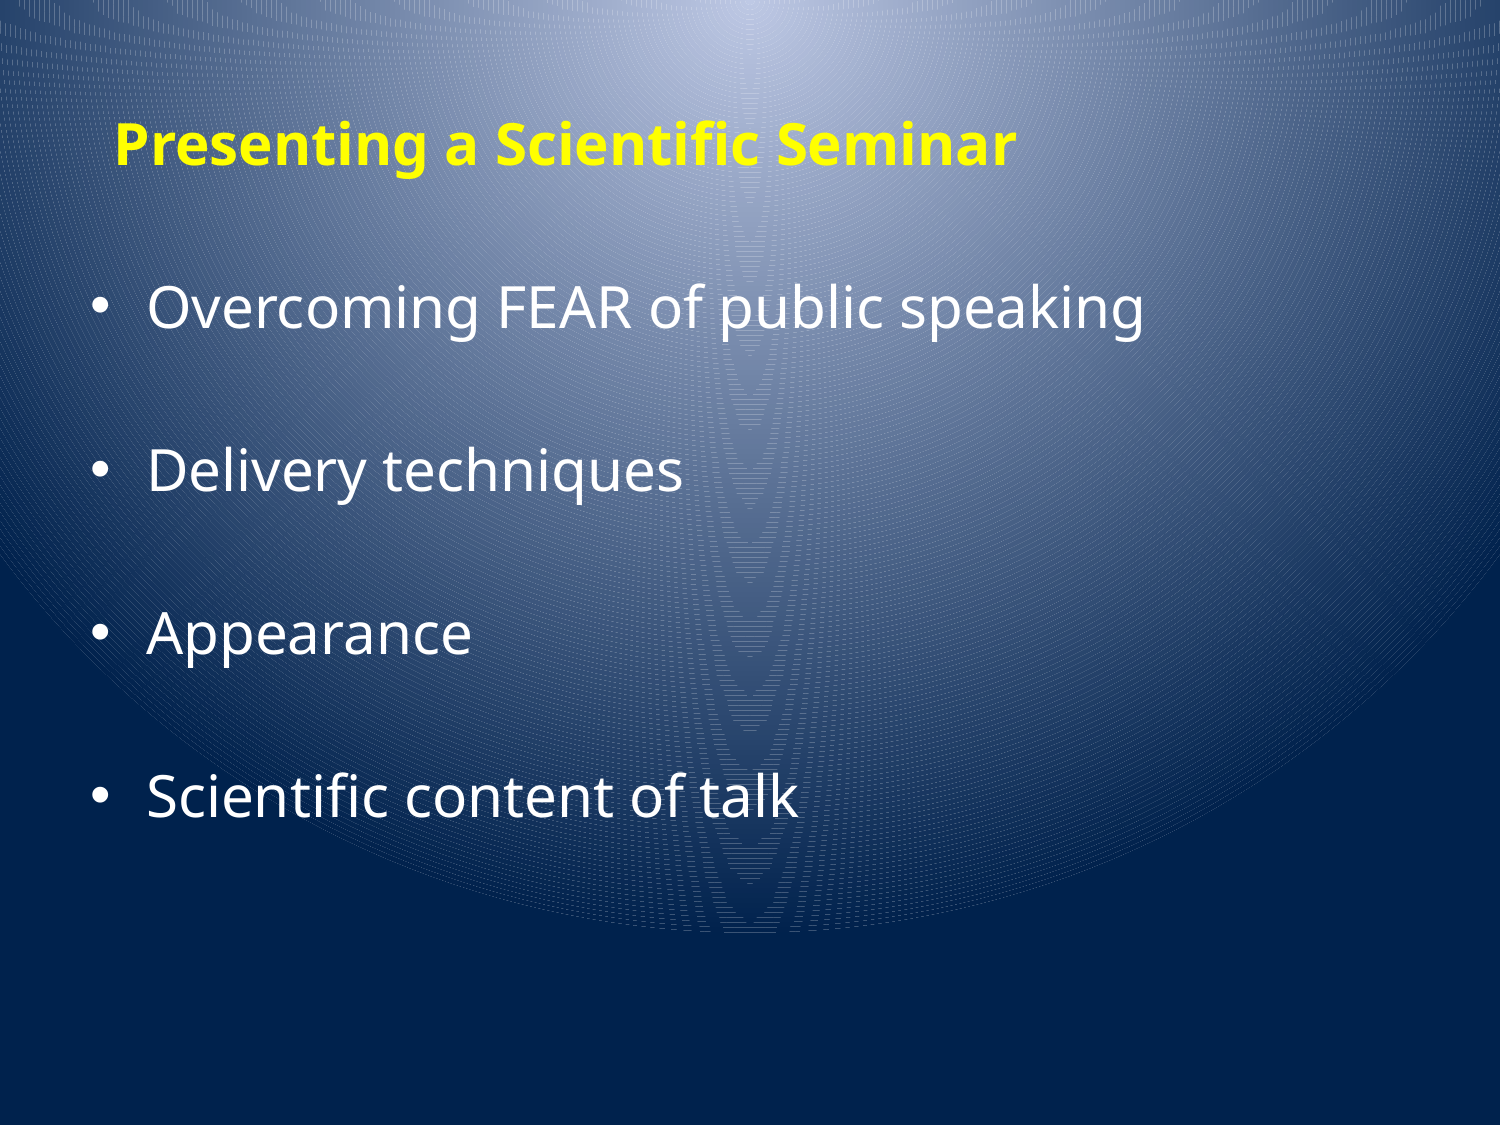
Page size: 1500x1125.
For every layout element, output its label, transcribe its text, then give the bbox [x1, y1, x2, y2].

text_box Presenting a Scientific Seminar [98, 99, 1033, 185]
list Overcoming FEAR of public speaking Delivery techniques Appearance Scientific content of talk [75, 262, 1425, 1005]
